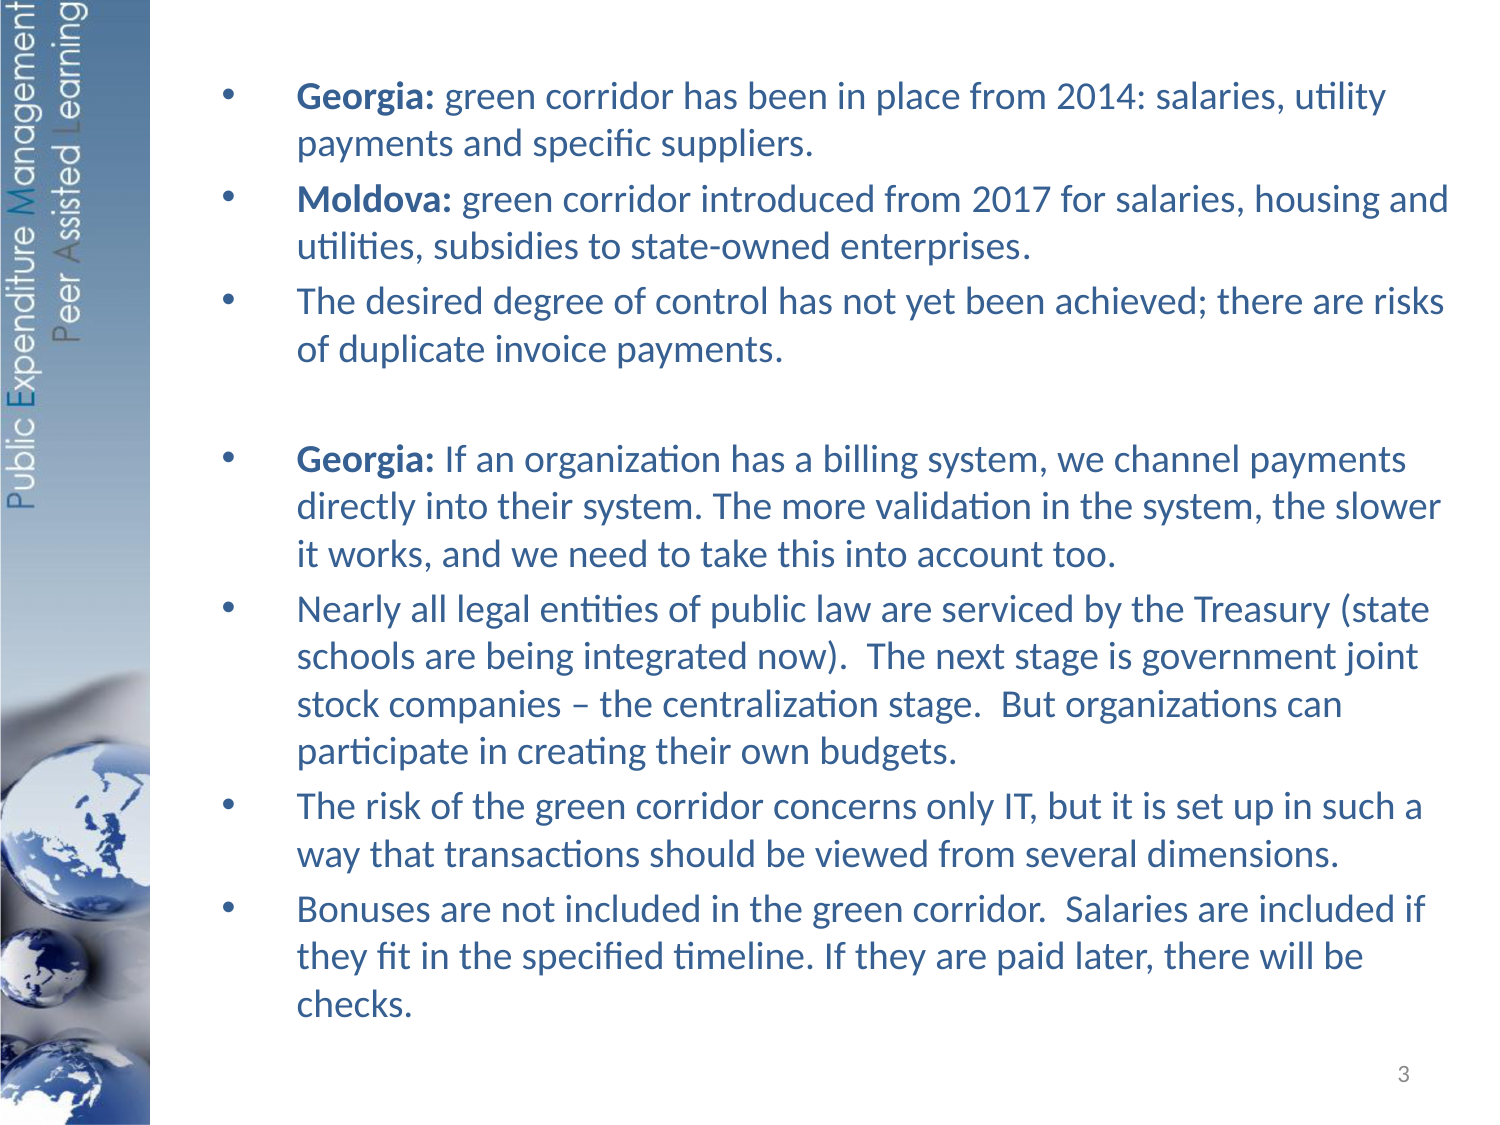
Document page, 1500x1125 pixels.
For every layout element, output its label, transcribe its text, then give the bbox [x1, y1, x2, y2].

slide_number 3 [1074, 1042, 1425, 1103]
subtitle Georgia: green corridor has been in place from 2014: salaries, utility payments and specific suppliers. Moldova: green corridor introduced from 2017 for salaries, housing and utilities, subsidies to state-owned enterprises. The desired degree of control has not yet been achieved; there are risks of duplicate invoice payments. Georgia: If an organization has a billing system, we channel payments directly into their system. The more validation in the system, the slower it works, and we need to take this into account too. Nearly all legal entities of public law are serviced by the Treasury (state schools are being integrated now). The next stage is government joint stock companies – the centralization stage. But organizations can participate in creating their own budgets. The risk of the green corridor concerns only IT, but it is set up in such a way that transactions should be viewed from several dimensions. Bonuses are not included in the green corridor. Salaries are included if they fit in the specified timeline. If they are paid later, there will be checks. [206, 62, 1471, 1103]
picture [0, 487, 638, 638]
